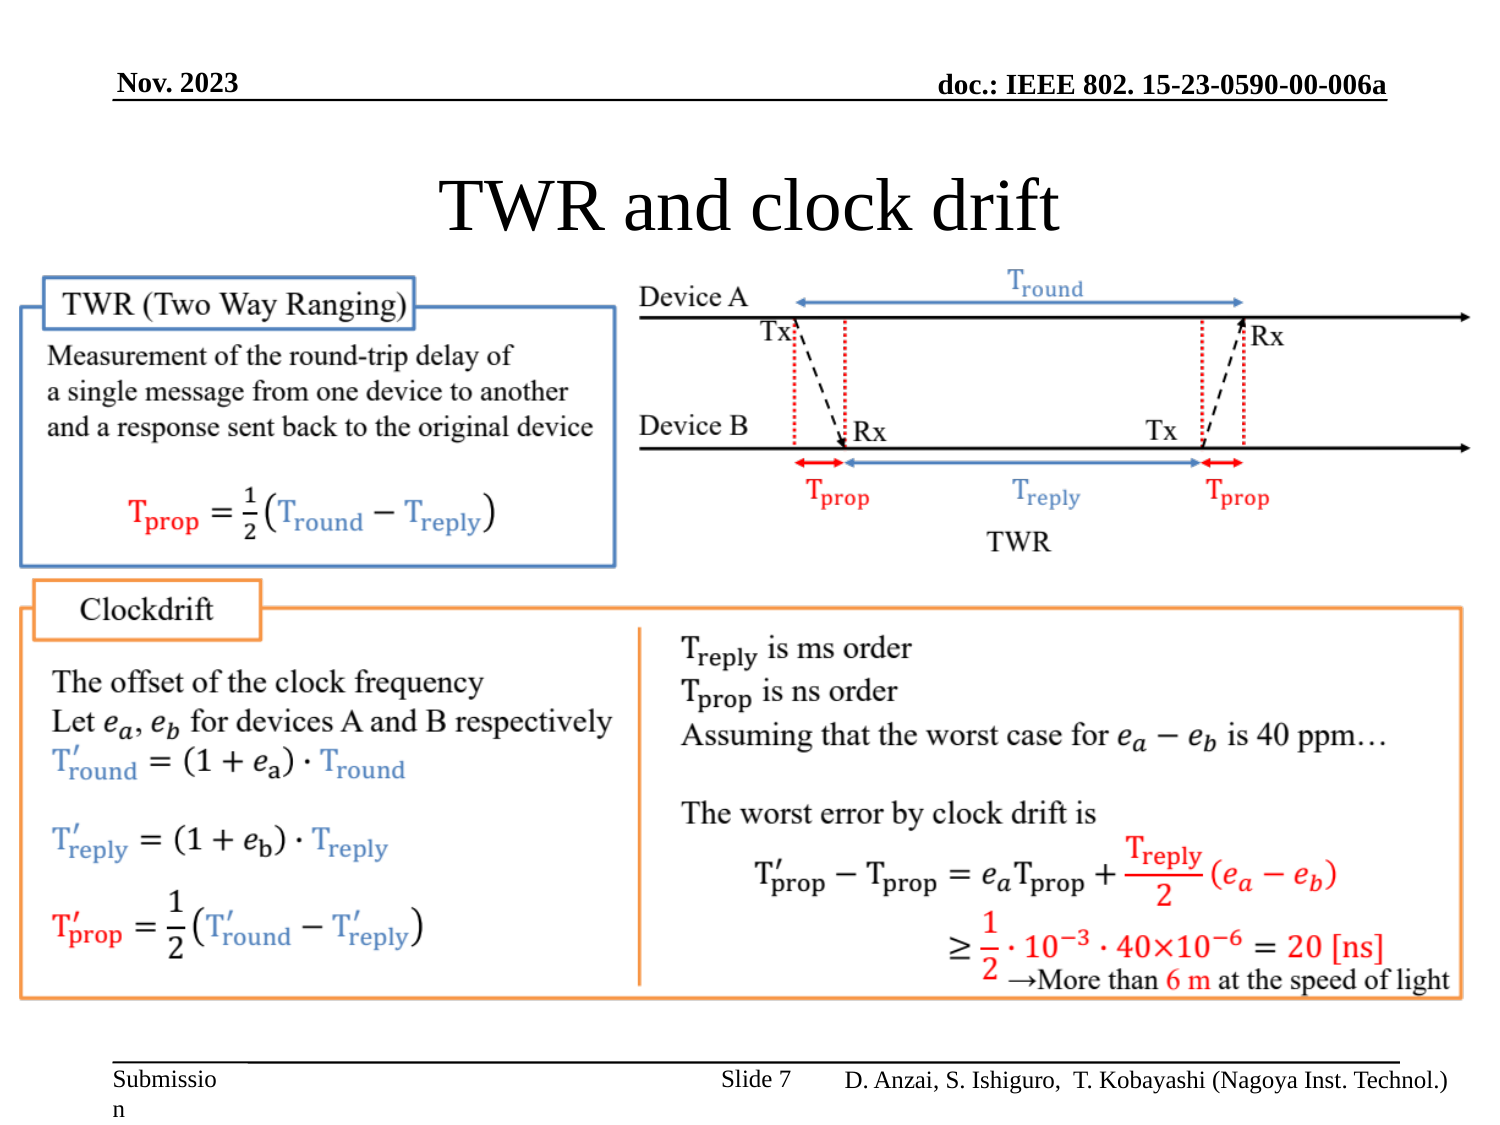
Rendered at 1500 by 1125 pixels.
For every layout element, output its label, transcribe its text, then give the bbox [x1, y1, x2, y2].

picture [19, 256, 1481, 1013]
title TWR and clock drift [112, 112, 1388, 256]
slide_number Slide 7 [712, 1062, 800, 1093]
